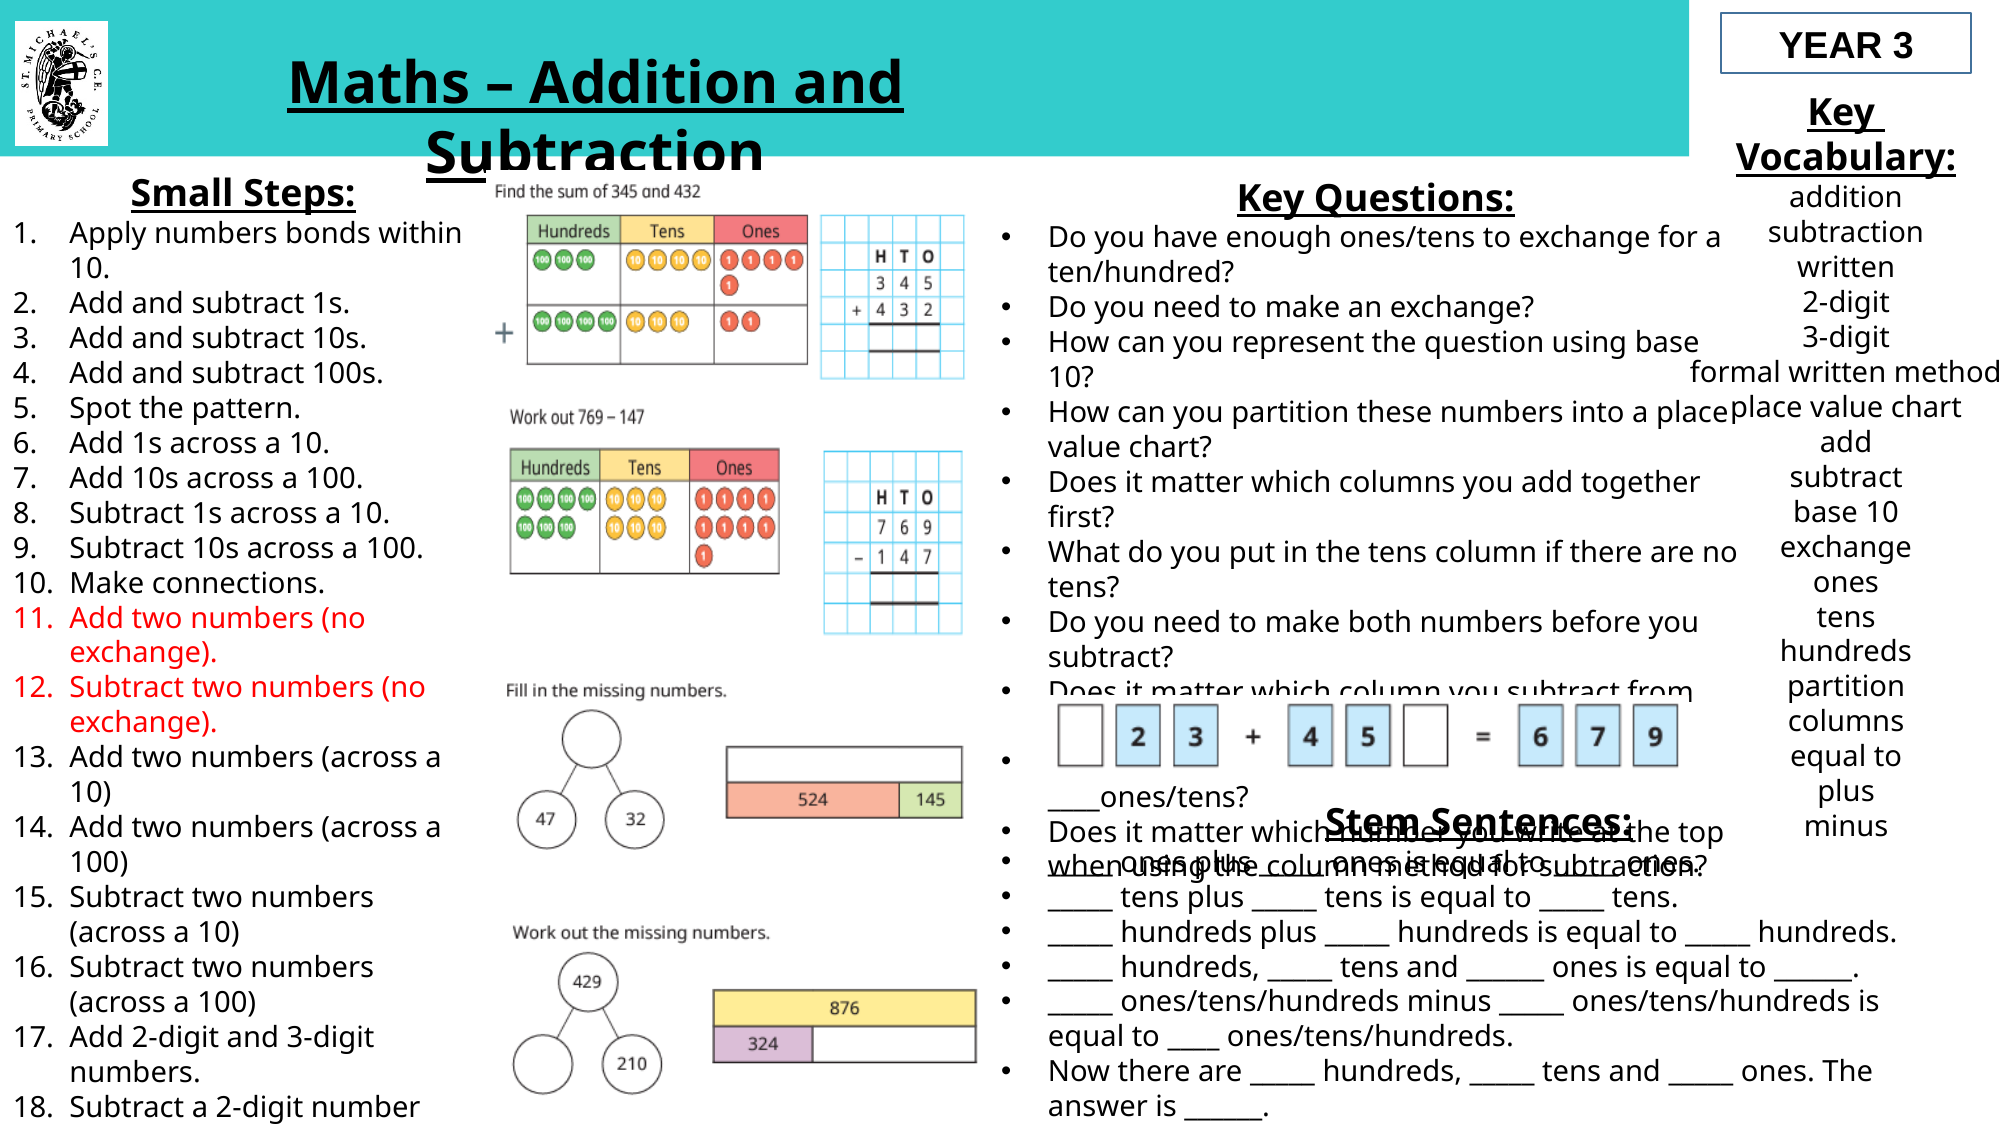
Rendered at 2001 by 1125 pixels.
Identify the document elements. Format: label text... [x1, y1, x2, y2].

picture [500, 915, 987, 1116]
picture [500, 670, 974, 870]
text_box Maths – Addition and Subtraction [107, 38, 1085, 193]
picture [15, 21, 108, 146]
text_box [0, 0, 1690, 157]
picture [1044, 695, 1690, 784]
text_box Key Questions: Do you have enough ones/tens to exchange for a ten/hundred? Do you need to make an exchange? How can you represent the question using base 10? How can you partition these numbers into a place value chart? Does it matter which columns you add together first? What do you put in the tens column if there are no tens? Do you need to make both numbers before you subtract? Does it matter which column you subtract from first? Do you have enough ones/tens to subtract ____ones/tens? Does it matter which number you write at the top when using the column method for subtraction? [986, 166, 1766, 790]
text_box Stem Sentences: _____ ones plus _____ ones is equal to _____ ones. _____ tens plus _____ tens is equal to _____ tens. _____ hundreds plus _____ hundreds is equal to _____ hundreds. _____ hundreds, _____ tens and ______ ones is equal to ______. _____ ones/tens/hundreds minus _____ ones/tens/hundreds is equal to ____ ones/tens/hundreds. Now there are _____ hundreds, _____ tens and _____ ones. The answer is ______. [986, 790, 1972, 1125]
text_box Small Steps: Apply numbers bonds within 10. Add and subtract 1s. Add and subtract 10s. Add and subtract 100s. Spot the pattern. Add 1s across a 10. Add 10s across a 100. Subtract 1s across a 10. Subtract 10s across a 100. Make connections. Add two numbers (no exchange). Subtract two numbers (no exchange). Add two numbers (across a 10) Add two numbers (across a 100) Subtract two numbers (across a 10) Subtract two numbers (across a 100) Add 2-digit and 3-digit numbers. Subtract a 2-digit number from a 3-digit number. Complements to 100. Estimate answers. Inverse operations. Make decisions. [0, 161, 489, 1125]
text_box Key Vocabulary: addition subtraction written 2-digit 3-digit formal written method place value chart add subtract base 10 exchange ones tens hundreds partition columns equal to plus minus [1668, 80, 2000, 920]
text_box YEAR 3 [1720, 13, 1972, 74]
picture [498, 401, 971, 645]
picture [485, 170, 971, 388]
